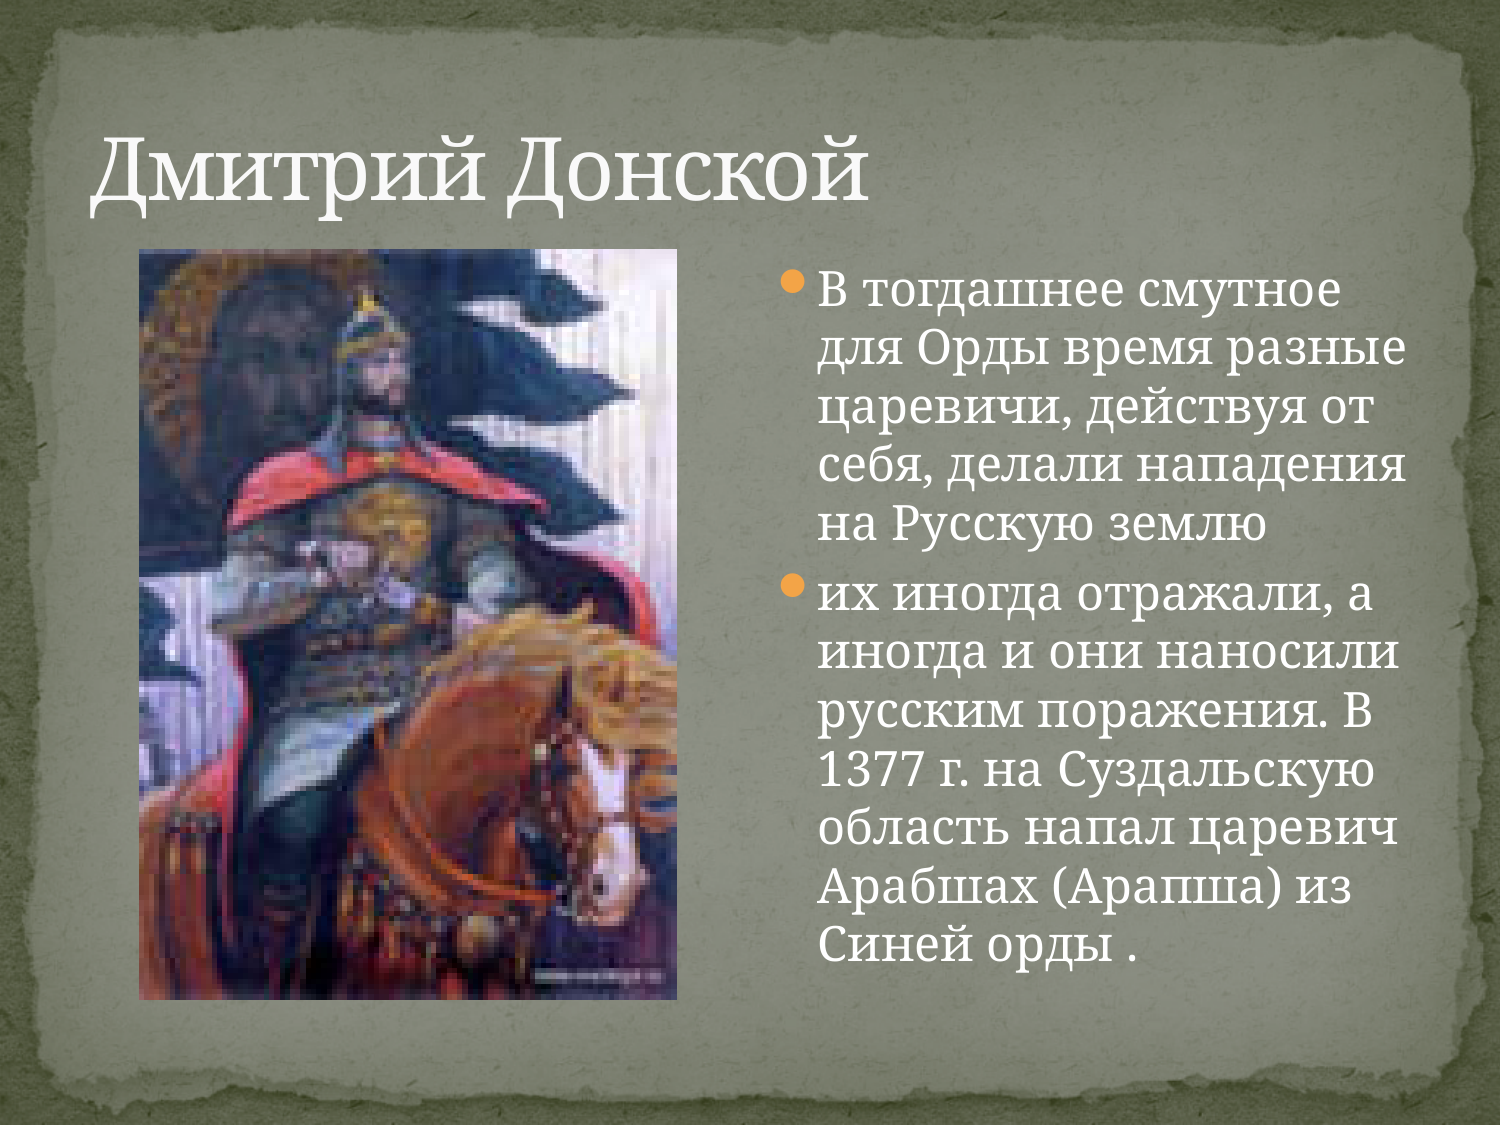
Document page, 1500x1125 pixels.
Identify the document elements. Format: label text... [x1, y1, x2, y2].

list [142, 252, 676, 999]
title Дмитрий Донской [74, 24, 1425, 225]
list В тогдашнее смутное для Орды время разные царевичи, действуя от себя, делали нападения на Русскую землю их иногда отражали, а иногда и они наносили русским поражения. В 1377 г. на Суздальскую область напал царевич Арабшах (Арапша) из Синей орды . [762, 249, 1429, 1000]
